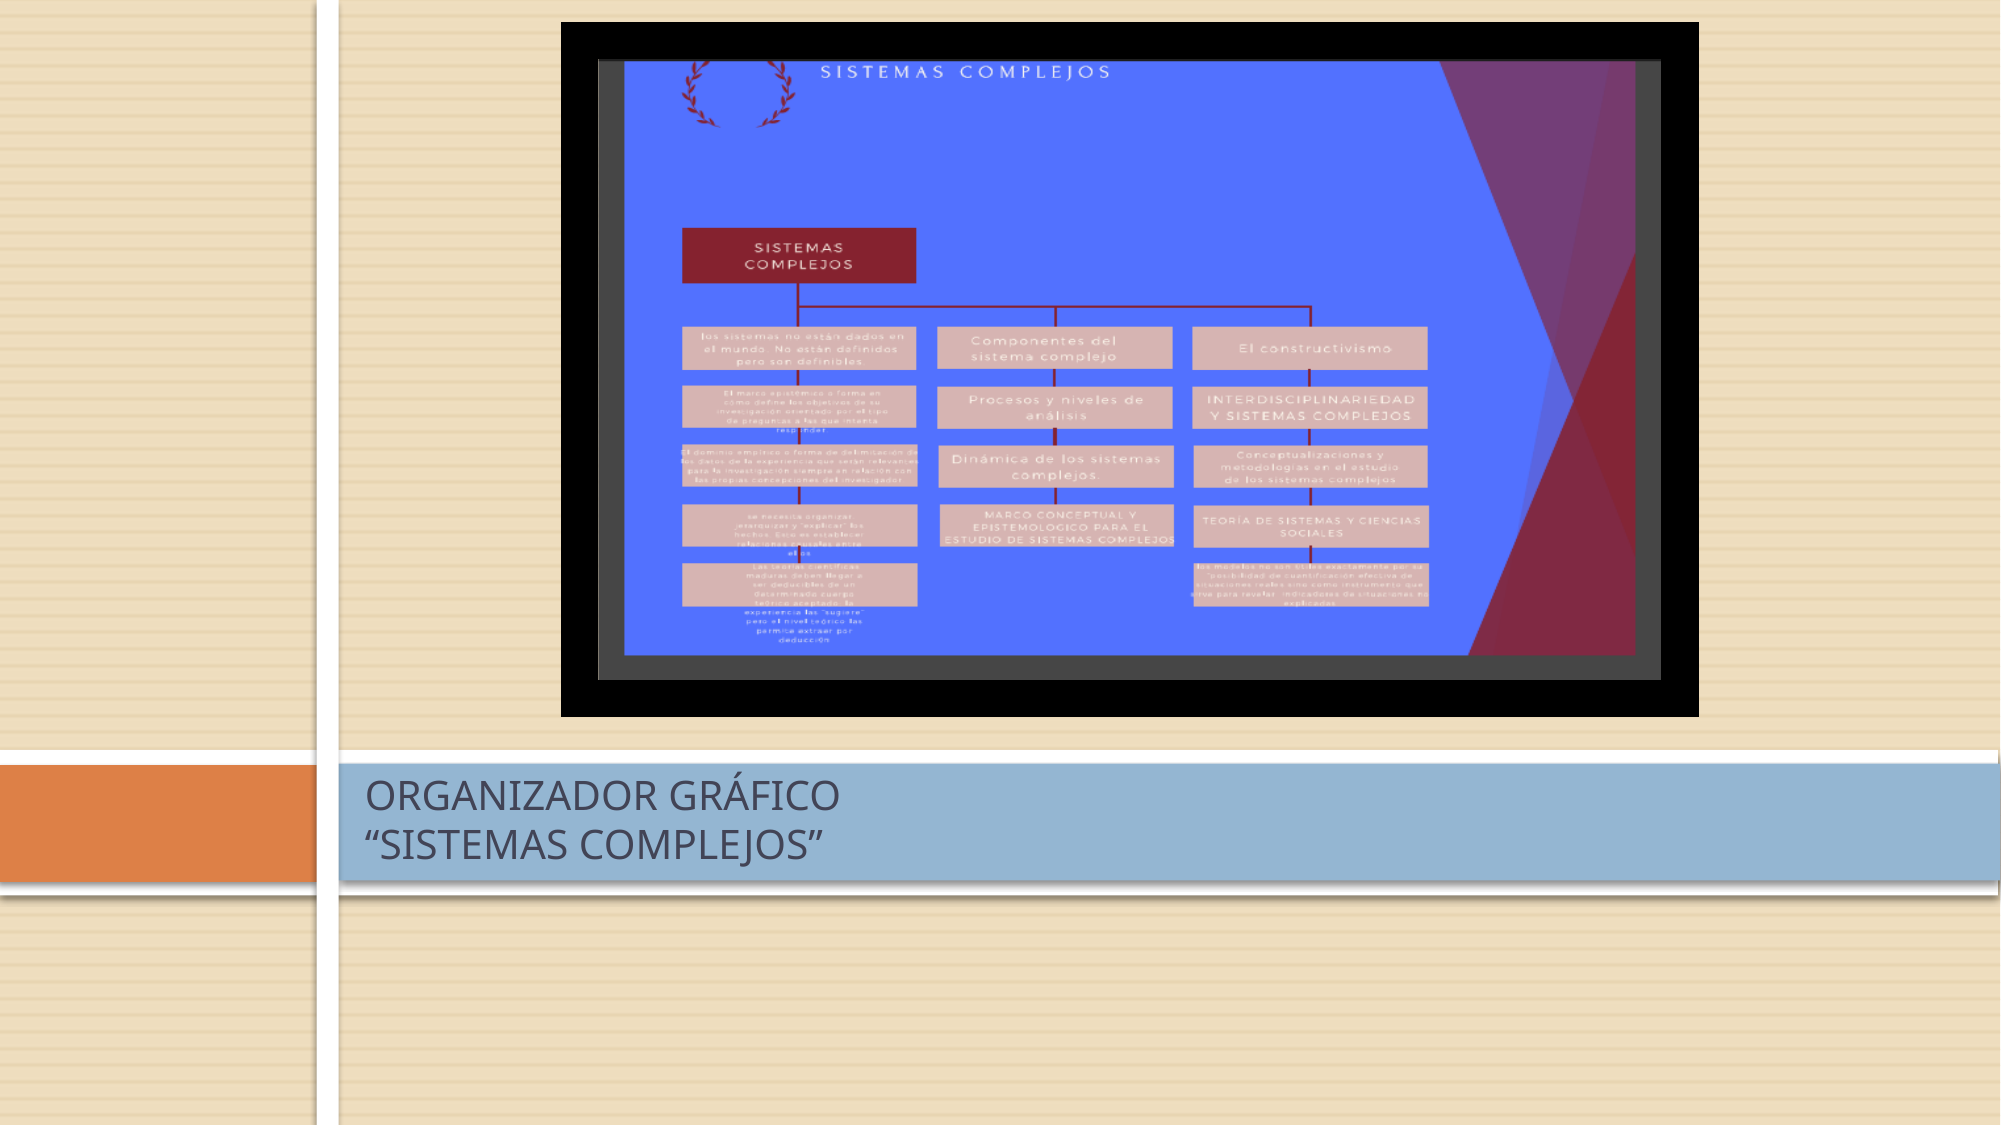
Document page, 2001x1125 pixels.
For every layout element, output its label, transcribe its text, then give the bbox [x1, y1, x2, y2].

picture [598, 59, 1662, 681]
title ORGANIZADOR GRÁFICO “SISTEMAS COMPLEJOS” [350, 762, 1950, 875]
